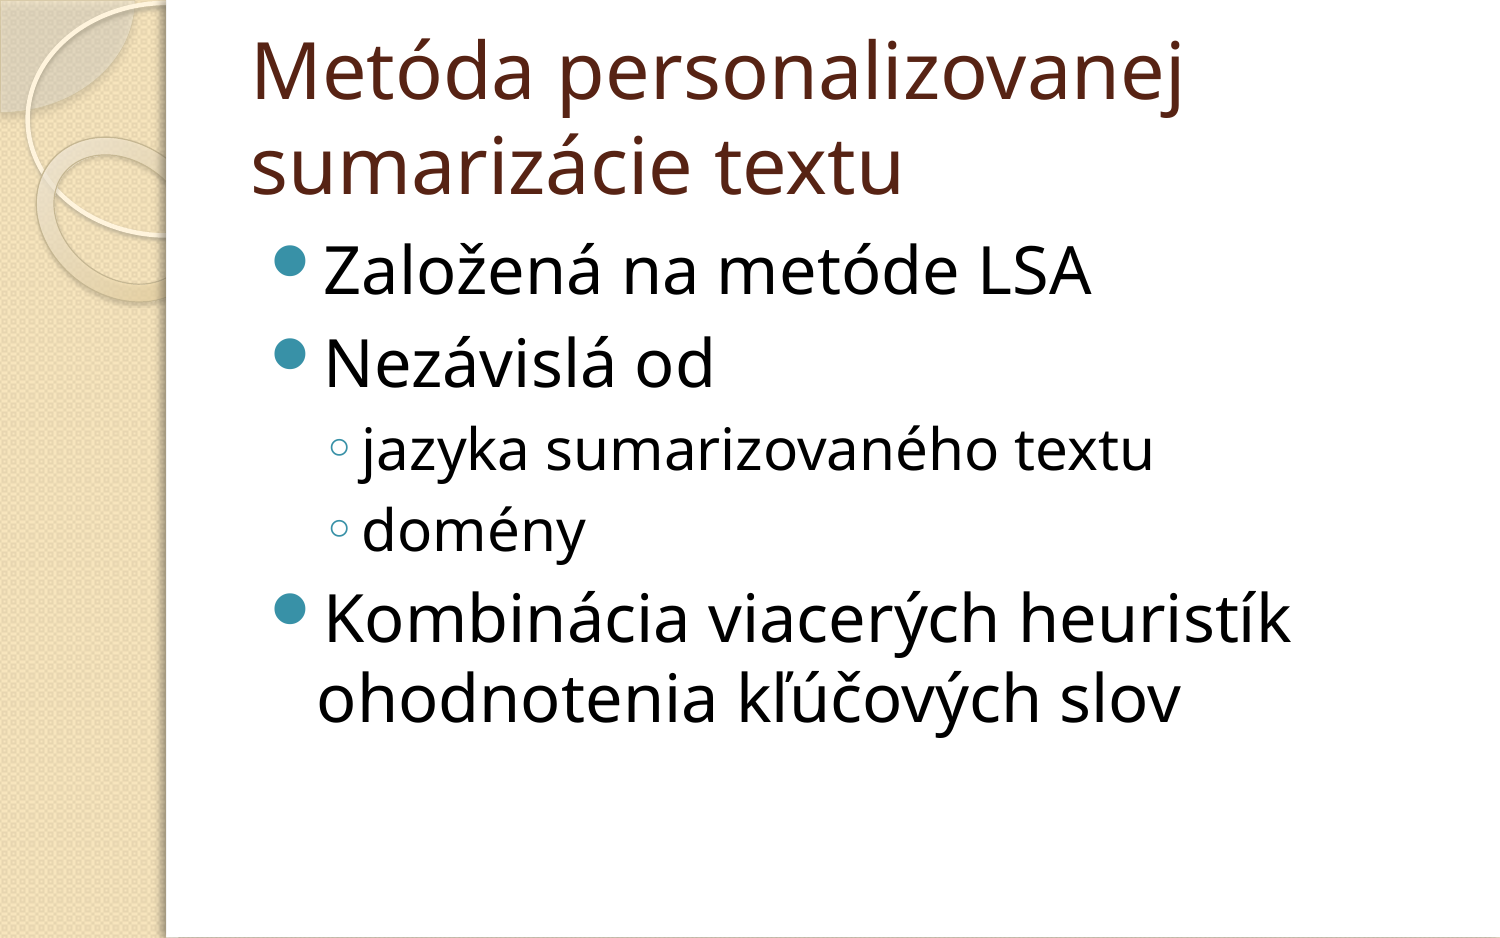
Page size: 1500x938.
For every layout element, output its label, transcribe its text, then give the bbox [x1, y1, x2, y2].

list Založená na metóde LSA Nezávislá od jazyka sumarizovaného textu domény Kombinácia viacerých heuristík ohodnotenia kľúčových slov [242, 220, 1473, 877]
title Metóda personalizovanej sumarizácie textu [235, 37, 1466, 194]
